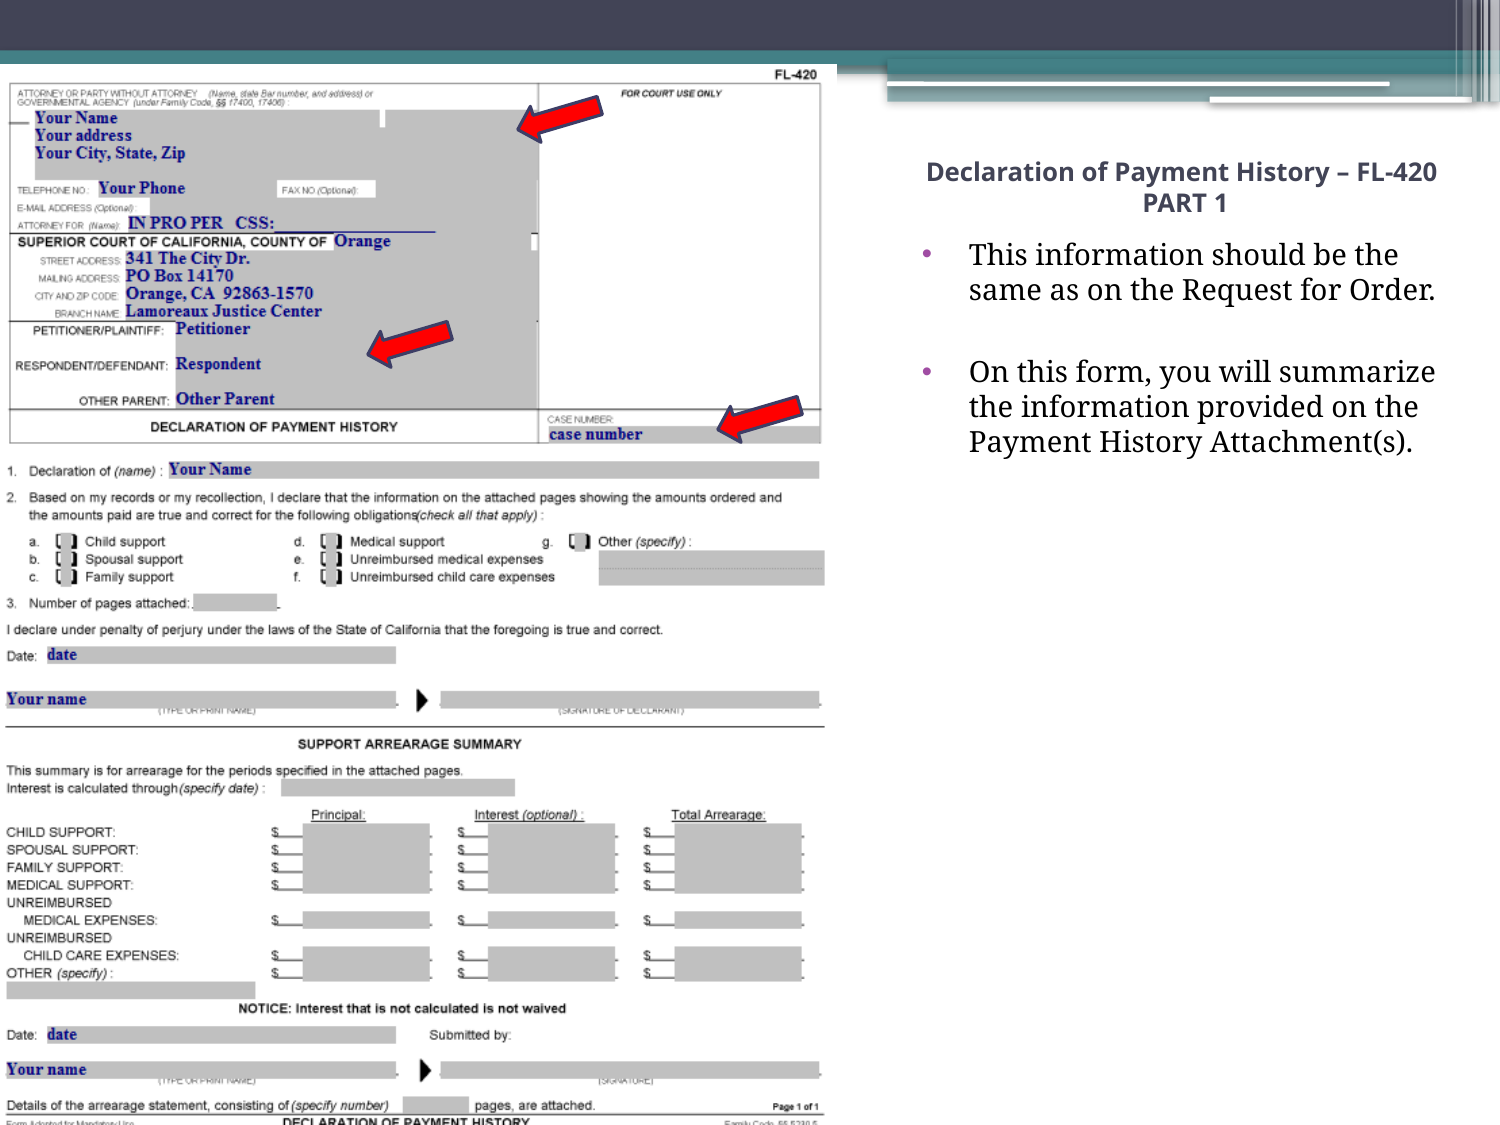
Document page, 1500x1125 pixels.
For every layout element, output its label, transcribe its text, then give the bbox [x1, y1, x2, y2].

list This information should be the same as on the Request for Order. On this form, you will summarize the information provided on the Payment History Attachment(s). [905, 187, 1461, 1033]
title Declaration of Payment History – FL-420 PART 1 [908, 75, 1464, 225]
picture [0, 63, 837, 1125]
